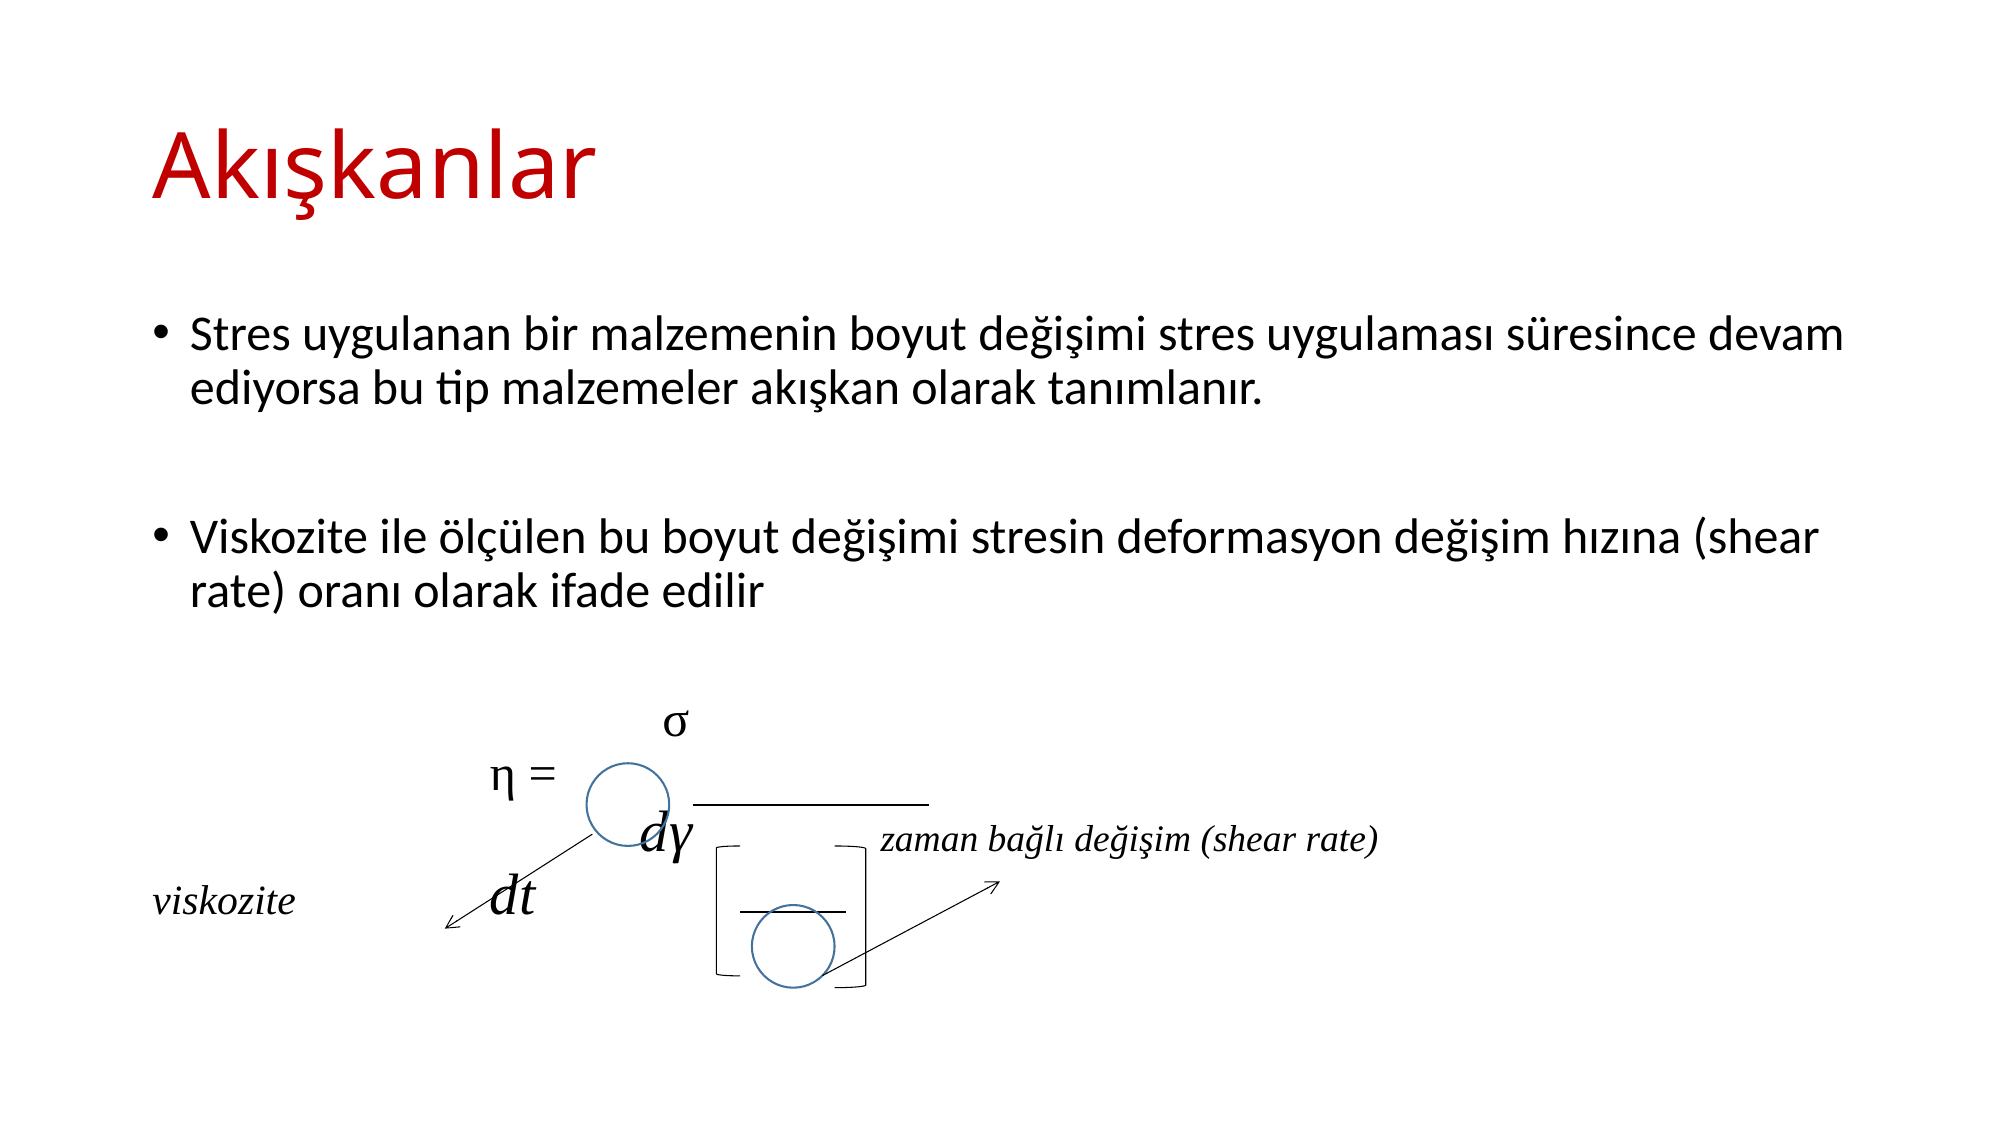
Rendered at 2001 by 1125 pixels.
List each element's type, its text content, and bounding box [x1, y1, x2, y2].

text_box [822, 881, 1000, 976]
text_box [715, 845, 741, 977]
text_box [750, 913, 824, 989]
text_box [834, 845, 867, 881]
text_box [834, 976, 867, 989]
text_box [768, 903, 818, 912]
title Akışkanlar [137, 59, 1863, 278]
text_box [444, 834, 593, 929]
list Stres uygulanan bir malzemenin boyut değişimi stres uygulaması süresince devam ediyorsa bu tip malzemeler akışkan olarak tanımlanır. Viskozite ile ölçülen bu boyut değişimi stresin deformasyon değişim hızına (shear rate) oranı olarak ifade edilir σ η = dγ zaman bağlı değişim (shear rate) viskozite dt [137, 299, 1863, 1014]
text_box [585, 762, 671, 847]
